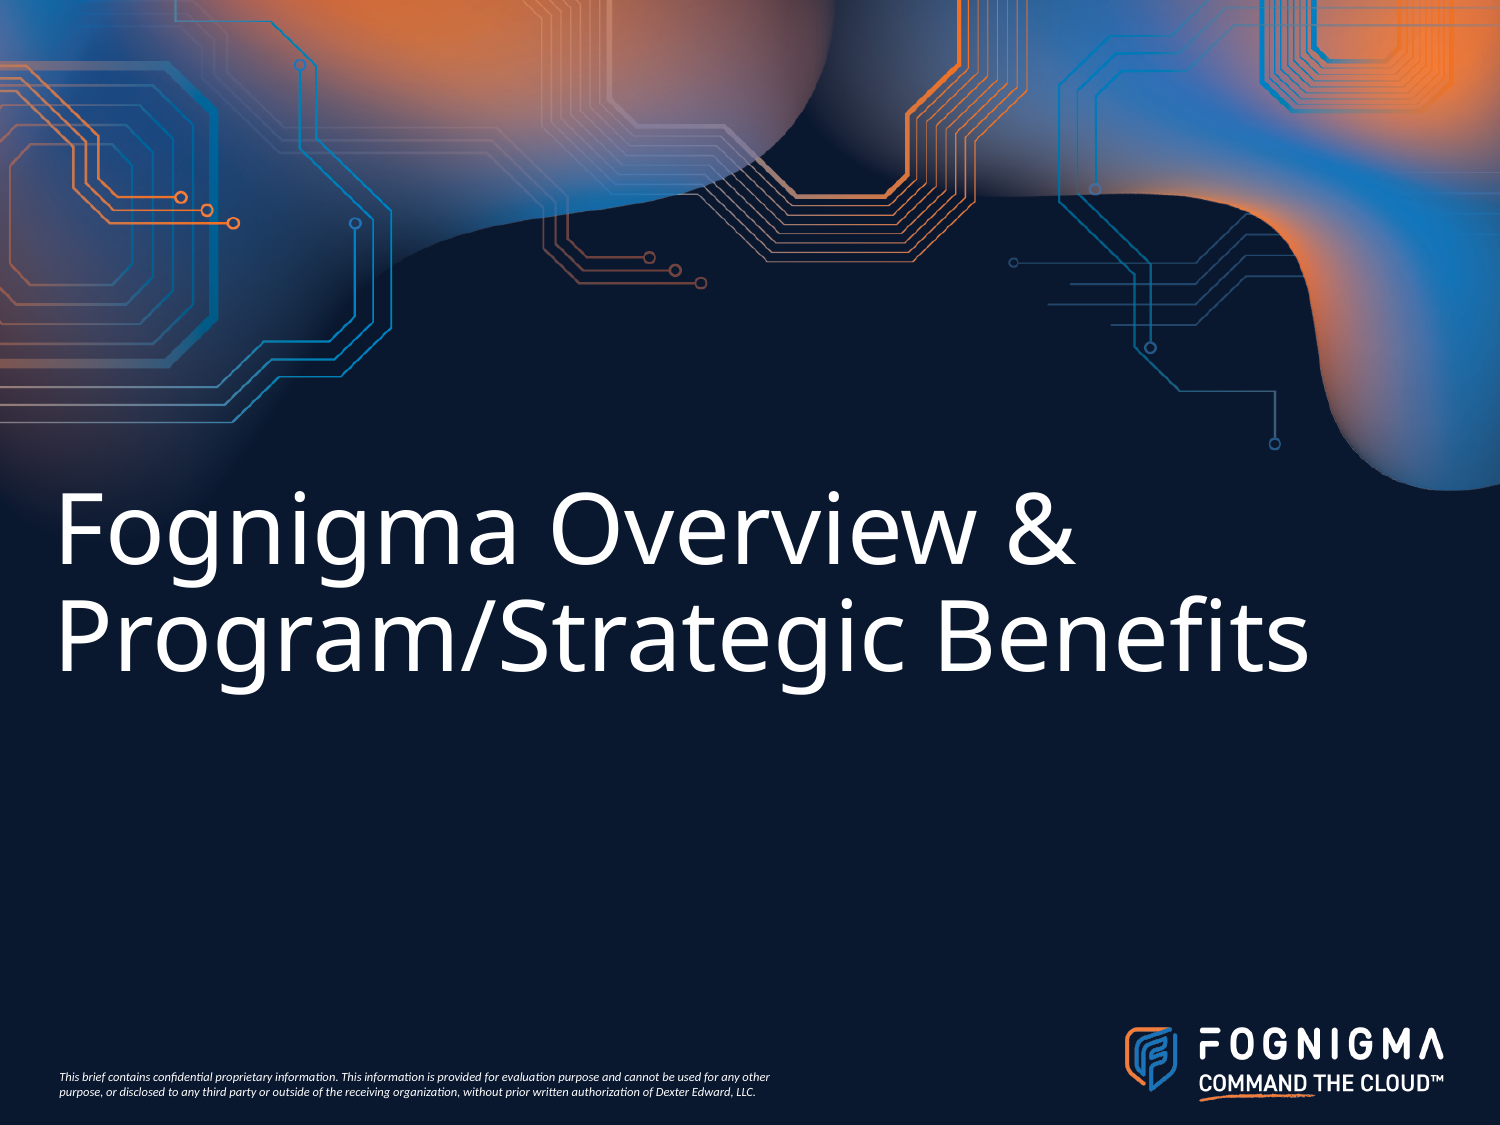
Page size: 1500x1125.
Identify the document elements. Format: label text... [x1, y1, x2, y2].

picture [0, 0, 1500, 1125]
text_box Fognigma Overview & Program/Strategic Benefits [33, 479, 1438, 766]
